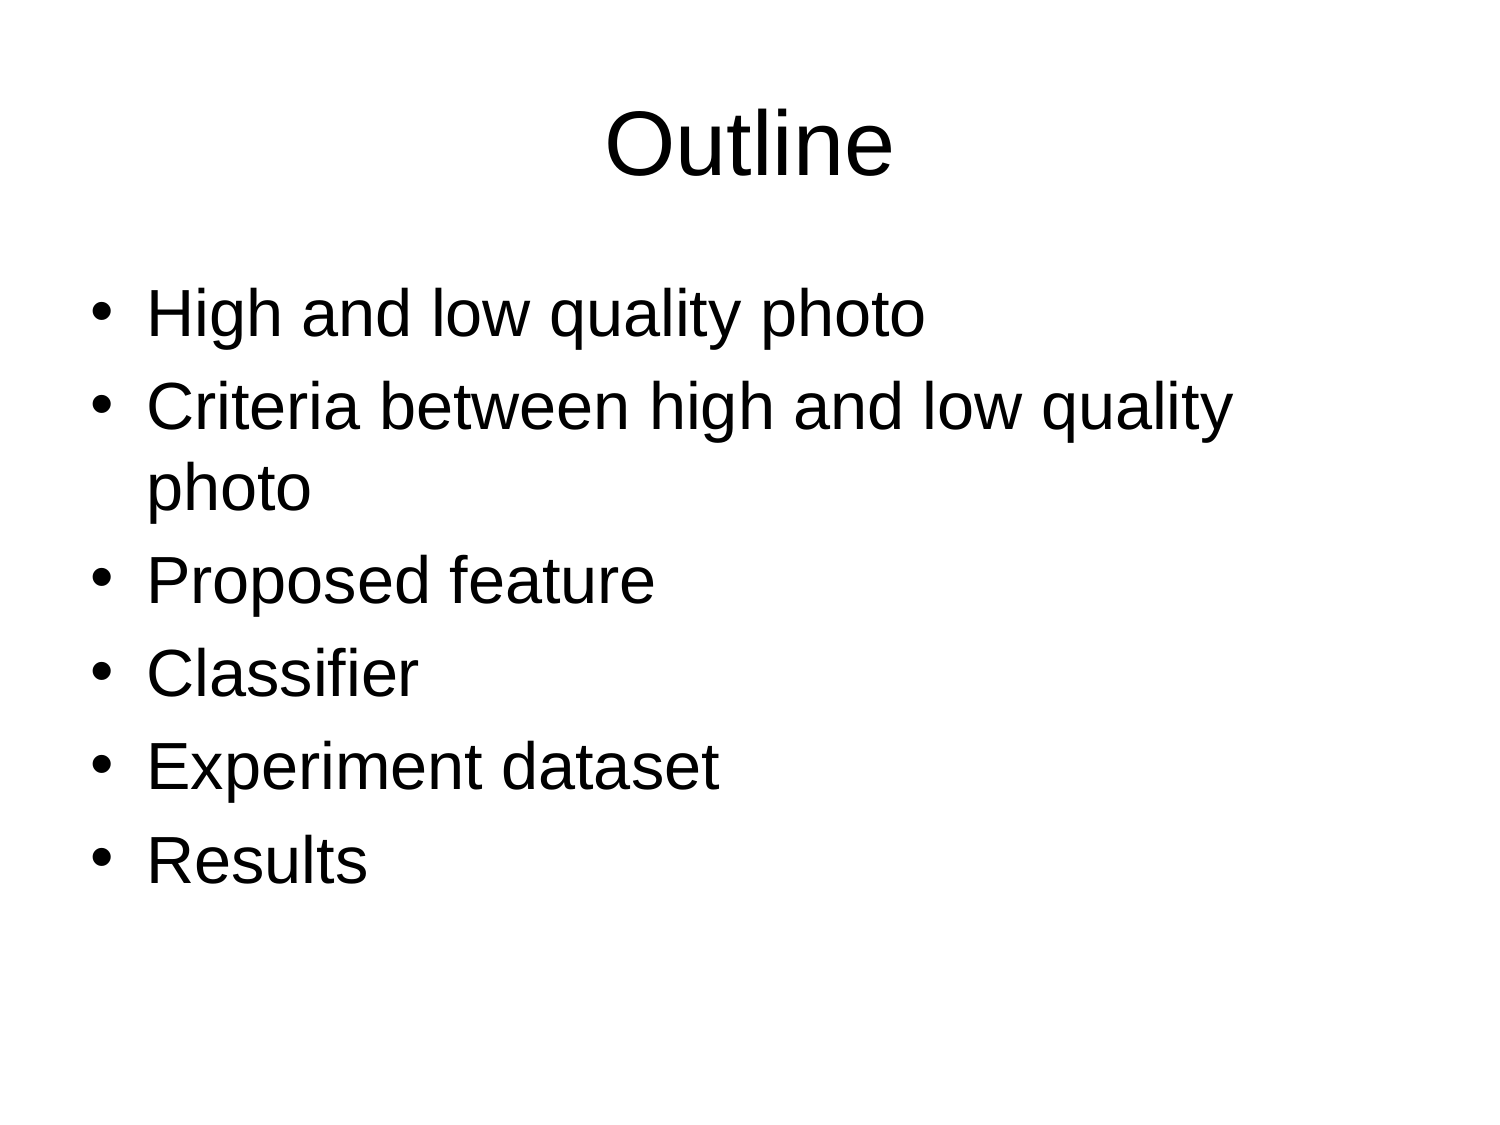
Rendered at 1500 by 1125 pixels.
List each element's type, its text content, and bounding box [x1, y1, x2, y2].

list High and low quality photo Criteria between high and low quality photo Proposed feature Classifier Experiment dataset Results [74, 262, 1426, 1006]
title Outline [74, 44, 1426, 233]
